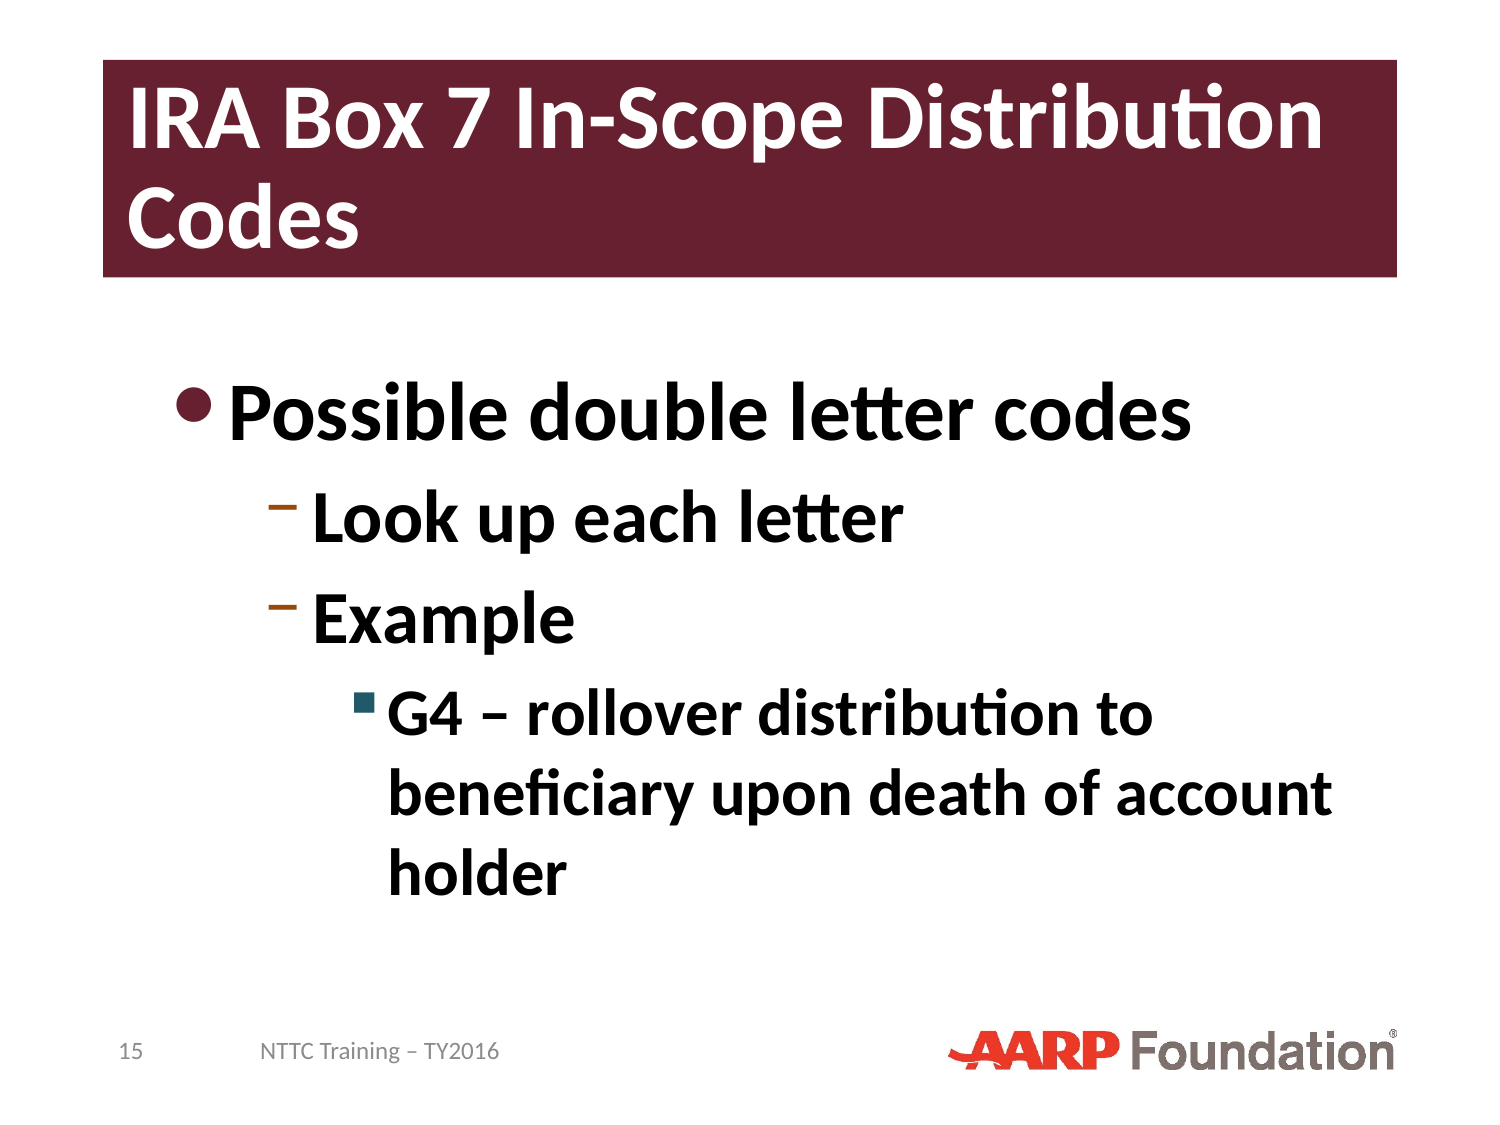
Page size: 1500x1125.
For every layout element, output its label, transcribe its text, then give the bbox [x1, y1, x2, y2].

slide_number 15 [103, 1019, 208, 1080]
picture [948, 1029, 1397, 1070]
footer NTTC Training – TY2016 [245, 1019, 812, 1080]
title IRA Box 7 In-Scope Distribution Codes [103, 59, 1397, 278]
list Possible double letter codes Look up each letter Example G4 – rollover distribution to beneficiary upon death of account holder [156, 350, 1394, 988]
